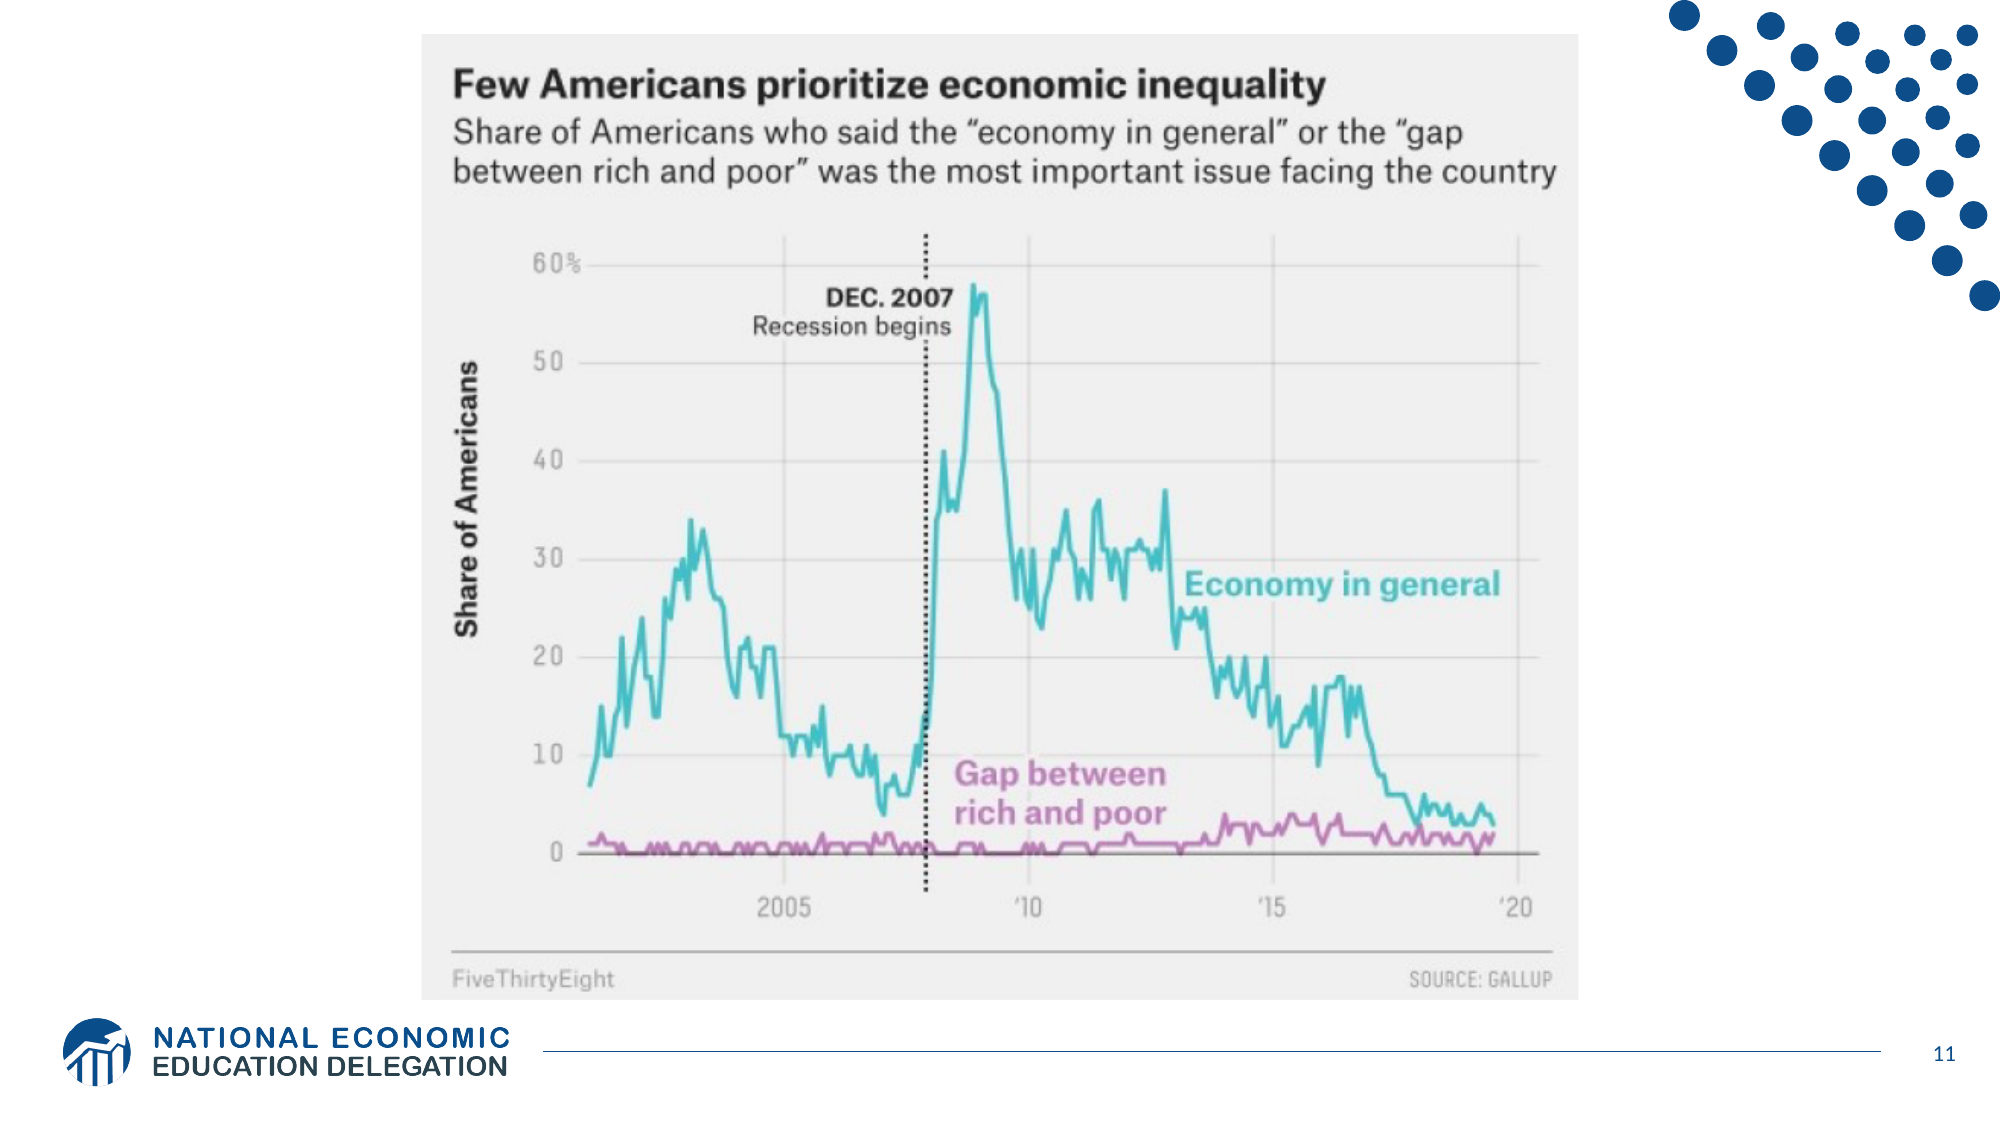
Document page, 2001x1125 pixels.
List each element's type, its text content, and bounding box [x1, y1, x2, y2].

picture [421, 34, 1579, 1000]
picture [55, 1013, 520, 1091]
slide_number 11 [1521, 1022, 1972, 1082]
